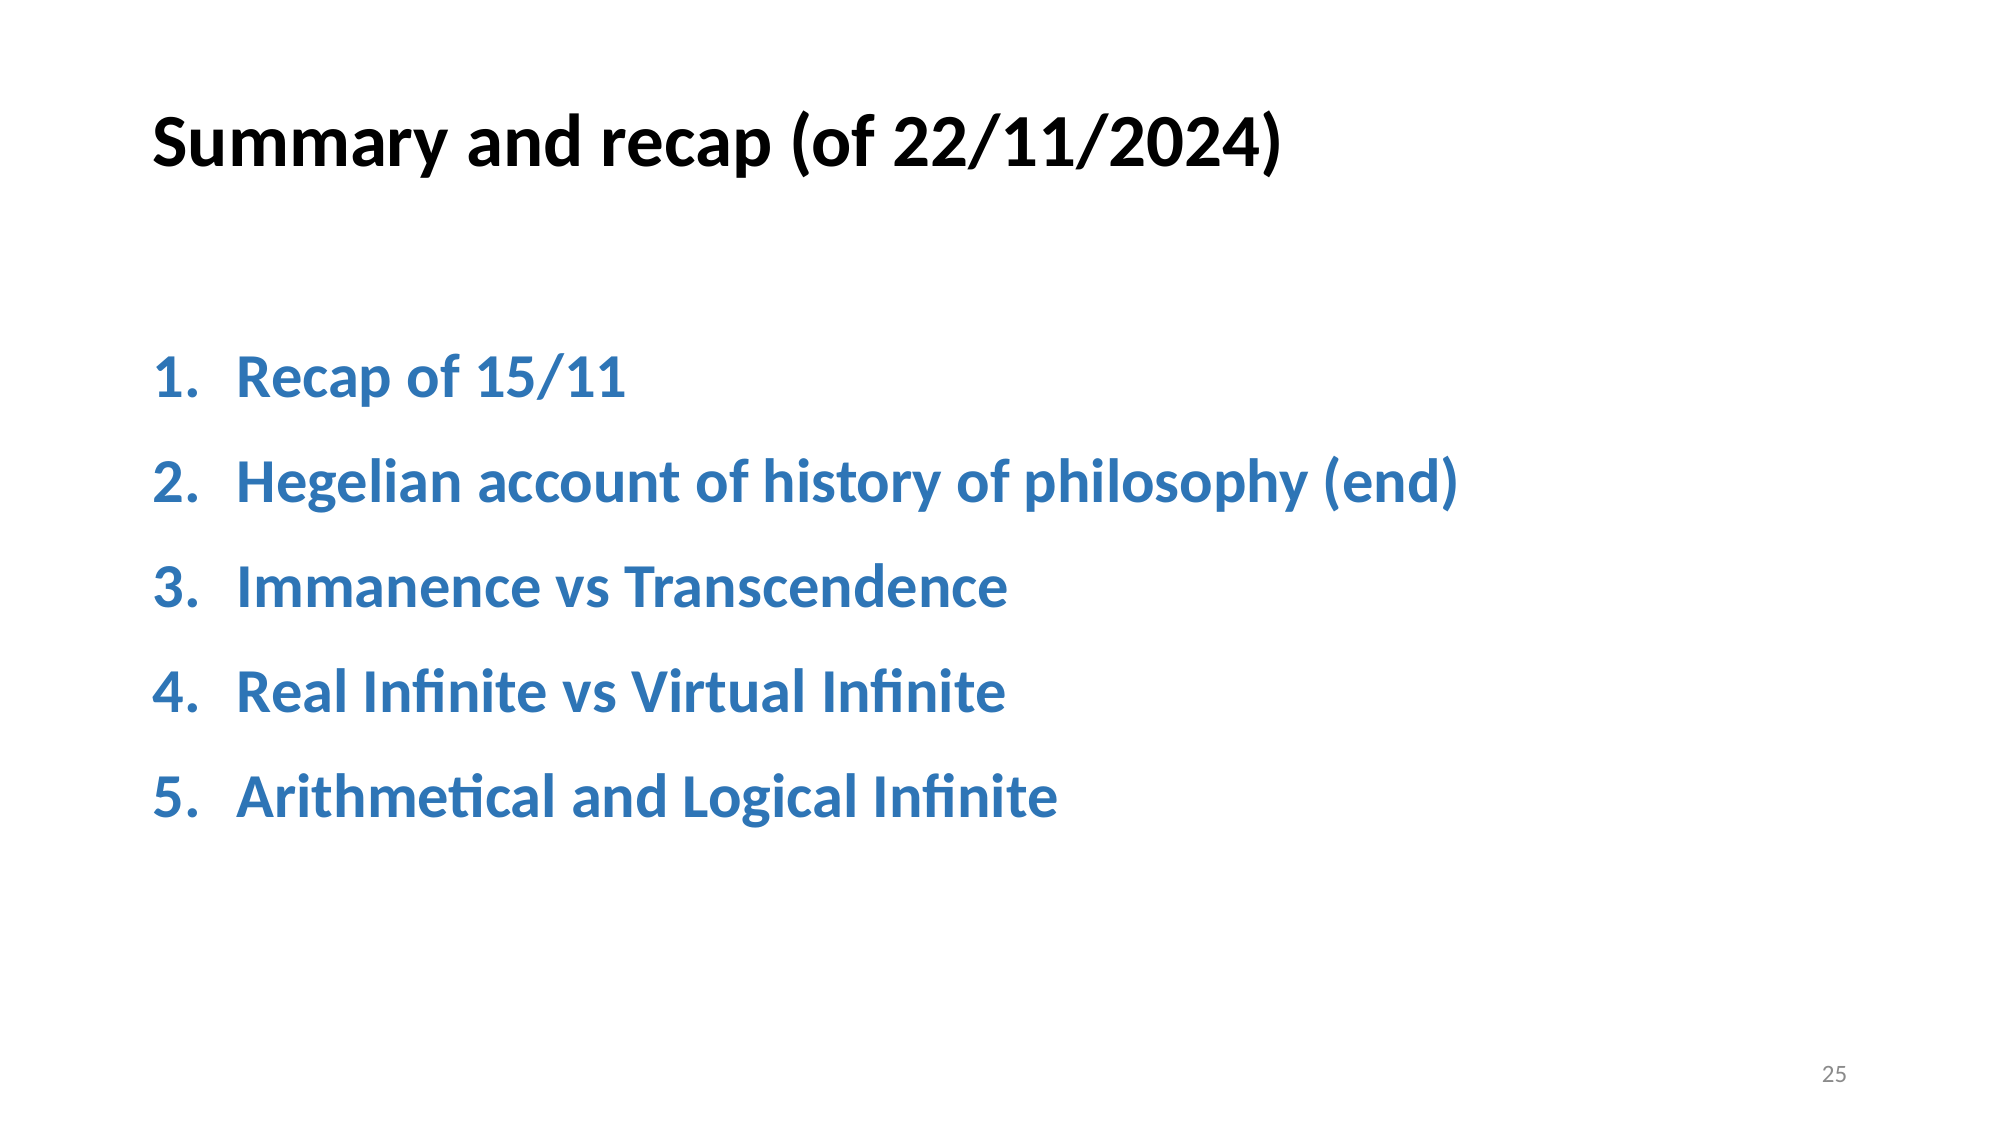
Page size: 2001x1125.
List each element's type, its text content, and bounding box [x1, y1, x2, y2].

list Recap of 15/11 Hegelian account of history of philosophy (end) Immanence vs Transcendence Real Infinite vs Virtual Infinite Arithmetical and Logical Infinite [137, 224, 1863, 906]
title Summary and recap (of 22/11/2024) [137, 59, 1863, 224]
slide_number 24 [1412, 1042, 1863, 1103]
